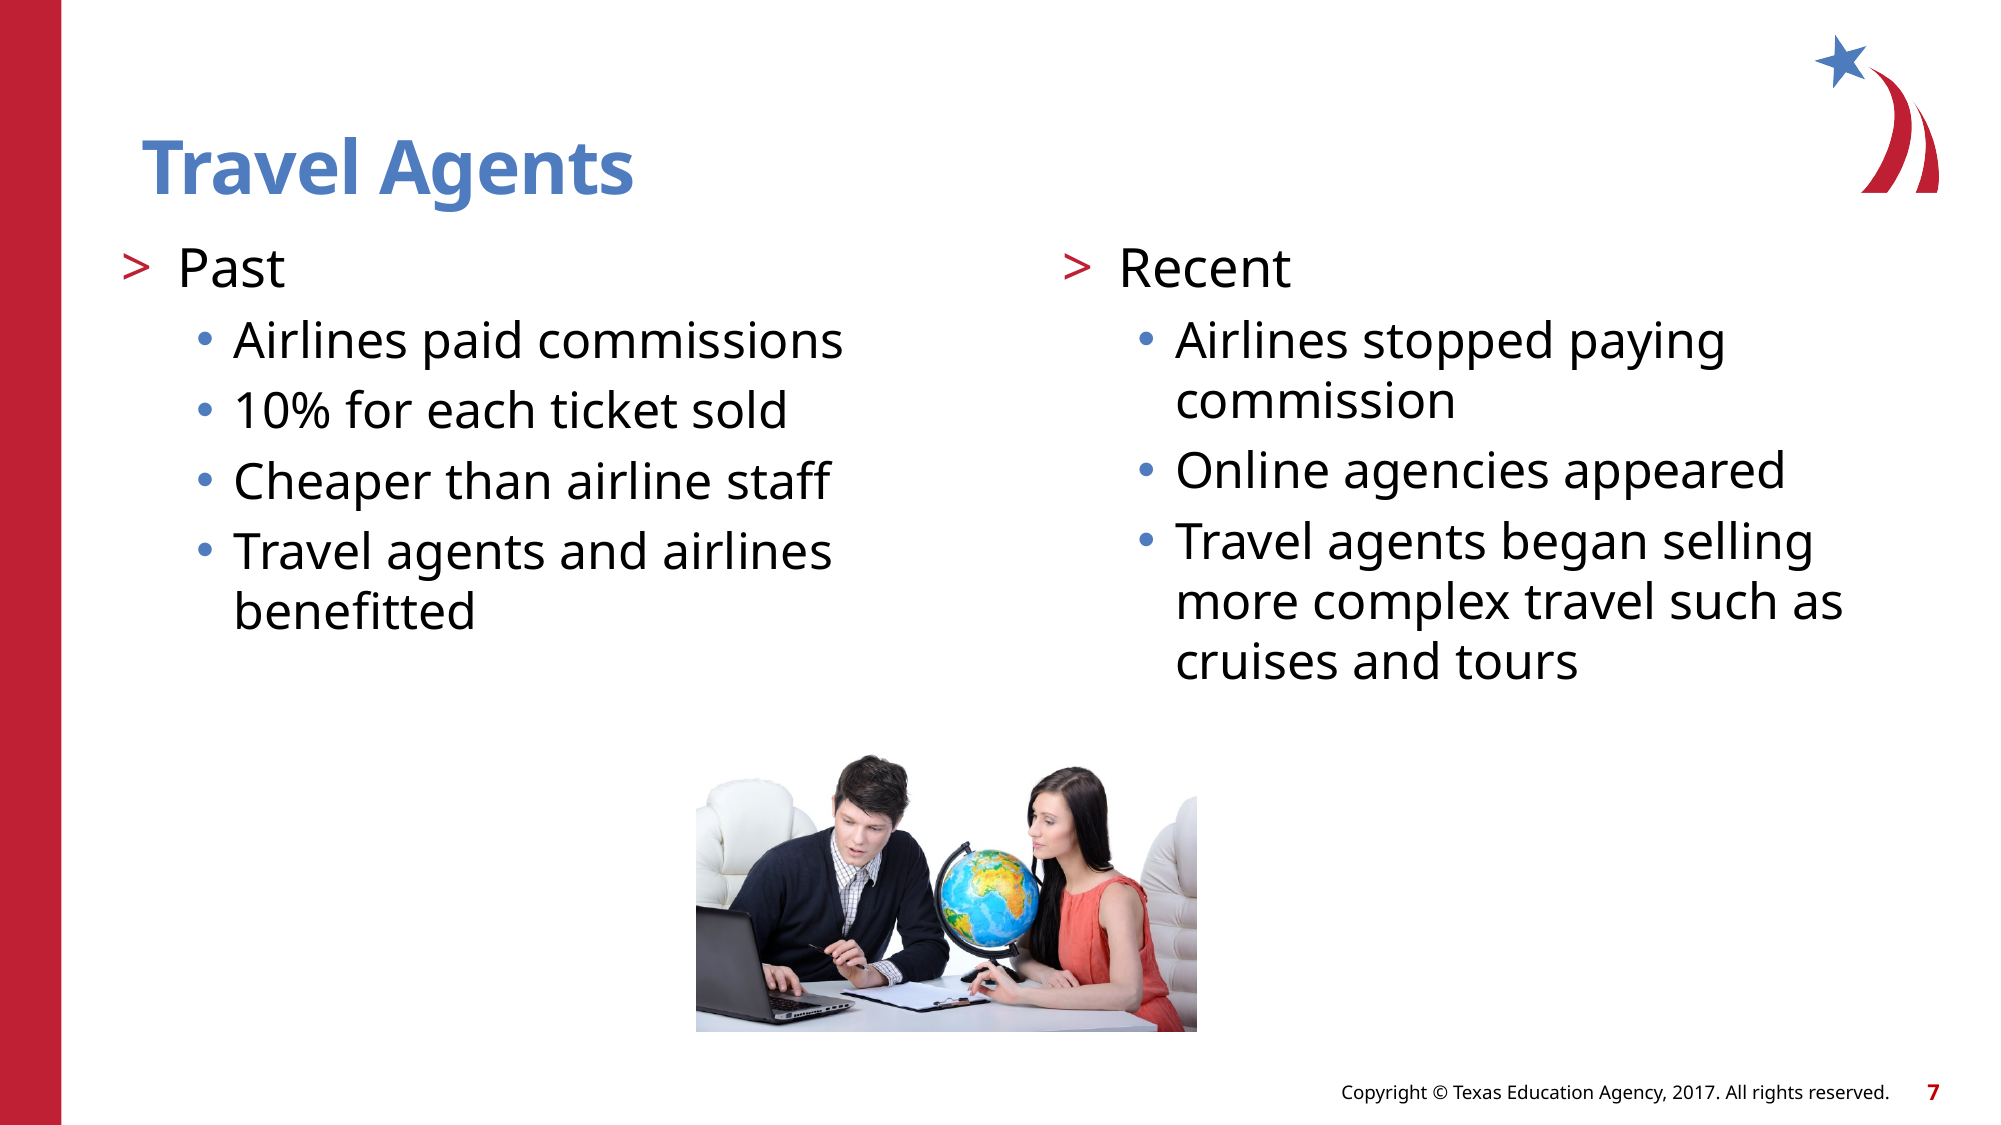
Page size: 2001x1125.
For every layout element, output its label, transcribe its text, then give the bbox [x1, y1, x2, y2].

list Past Airlines paid commissions 10% for each ticket sold Cheaper than airline staff Travel agents and airlines benefitted [121, 233, 996, 1010]
picture [1814, 34, 1939, 193]
title Travel Agents [121, 66, 1772, 211]
picture [696, 697, 1197, 1033]
list Recent Airlines stopped paying commission Online agencies appeared Travel agents began selling more complex travel such as cruises and tours [1062, 233, 1937, 1010]
